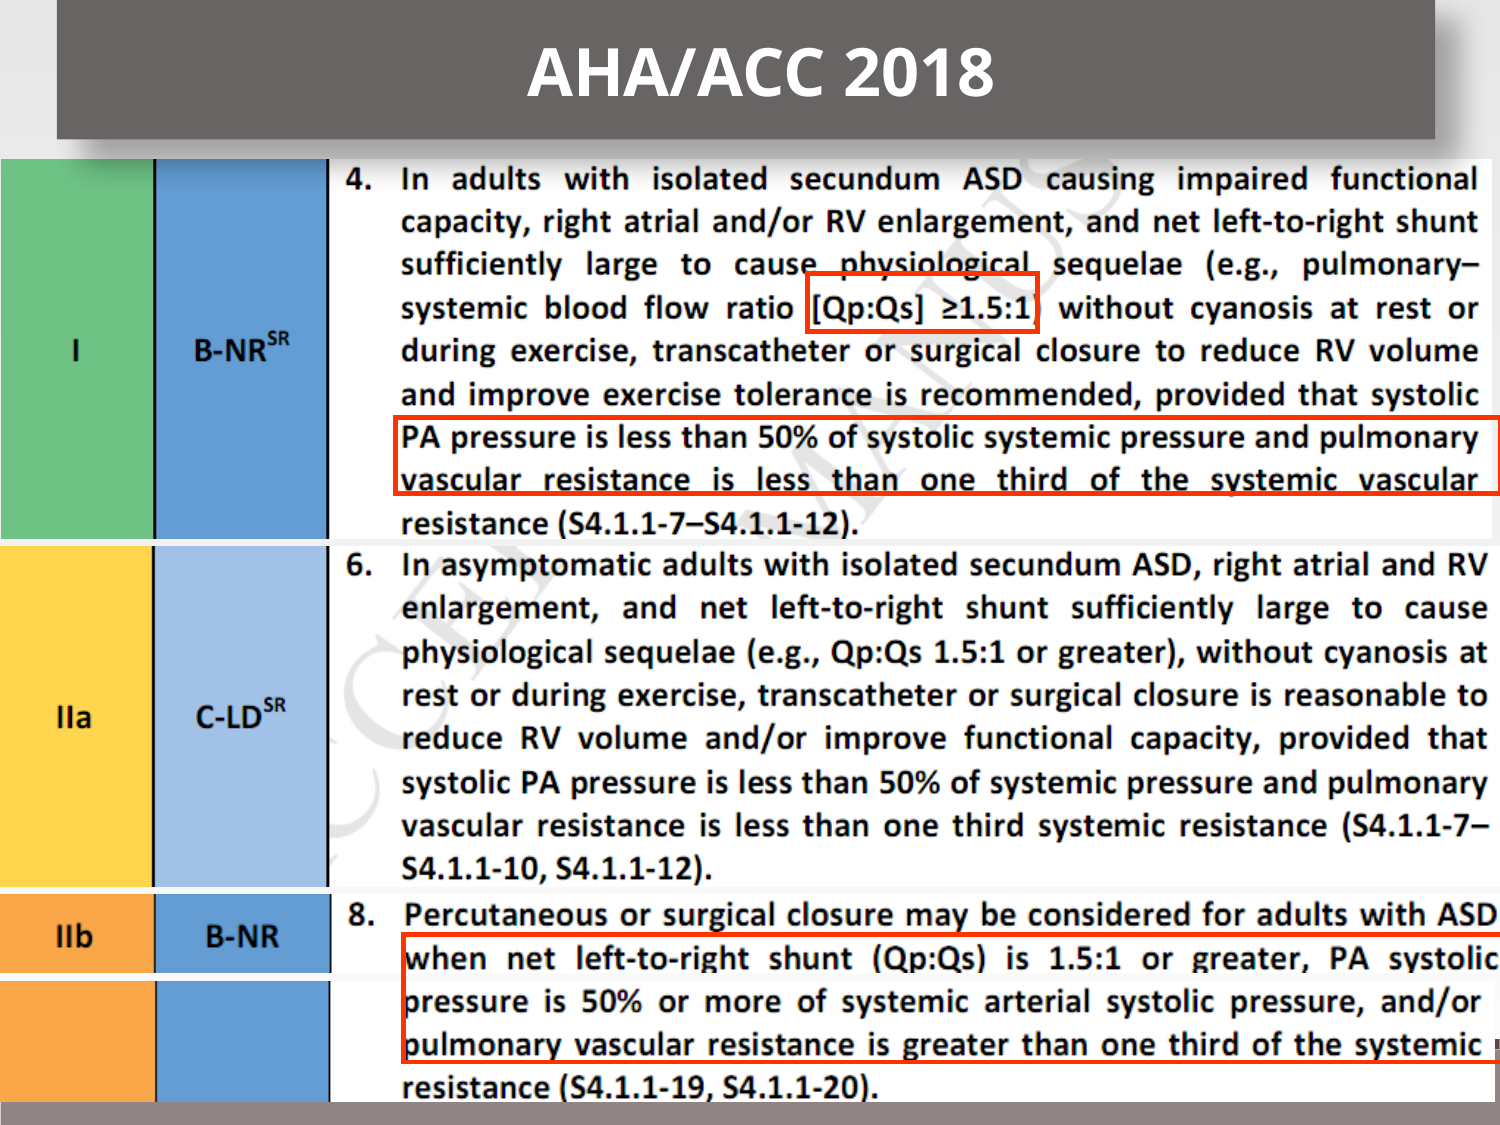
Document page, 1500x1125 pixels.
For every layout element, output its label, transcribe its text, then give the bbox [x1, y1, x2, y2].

text_box [56, 0, 1436, 141]
picture [0, 980, 1496, 1103]
picture [0, 893, 1500, 974]
text_box AHA/ACC 2018 [512, 22, 1012, 117]
picture [0, 158, 1493, 540]
picture [0, 545, 1500, 887]
